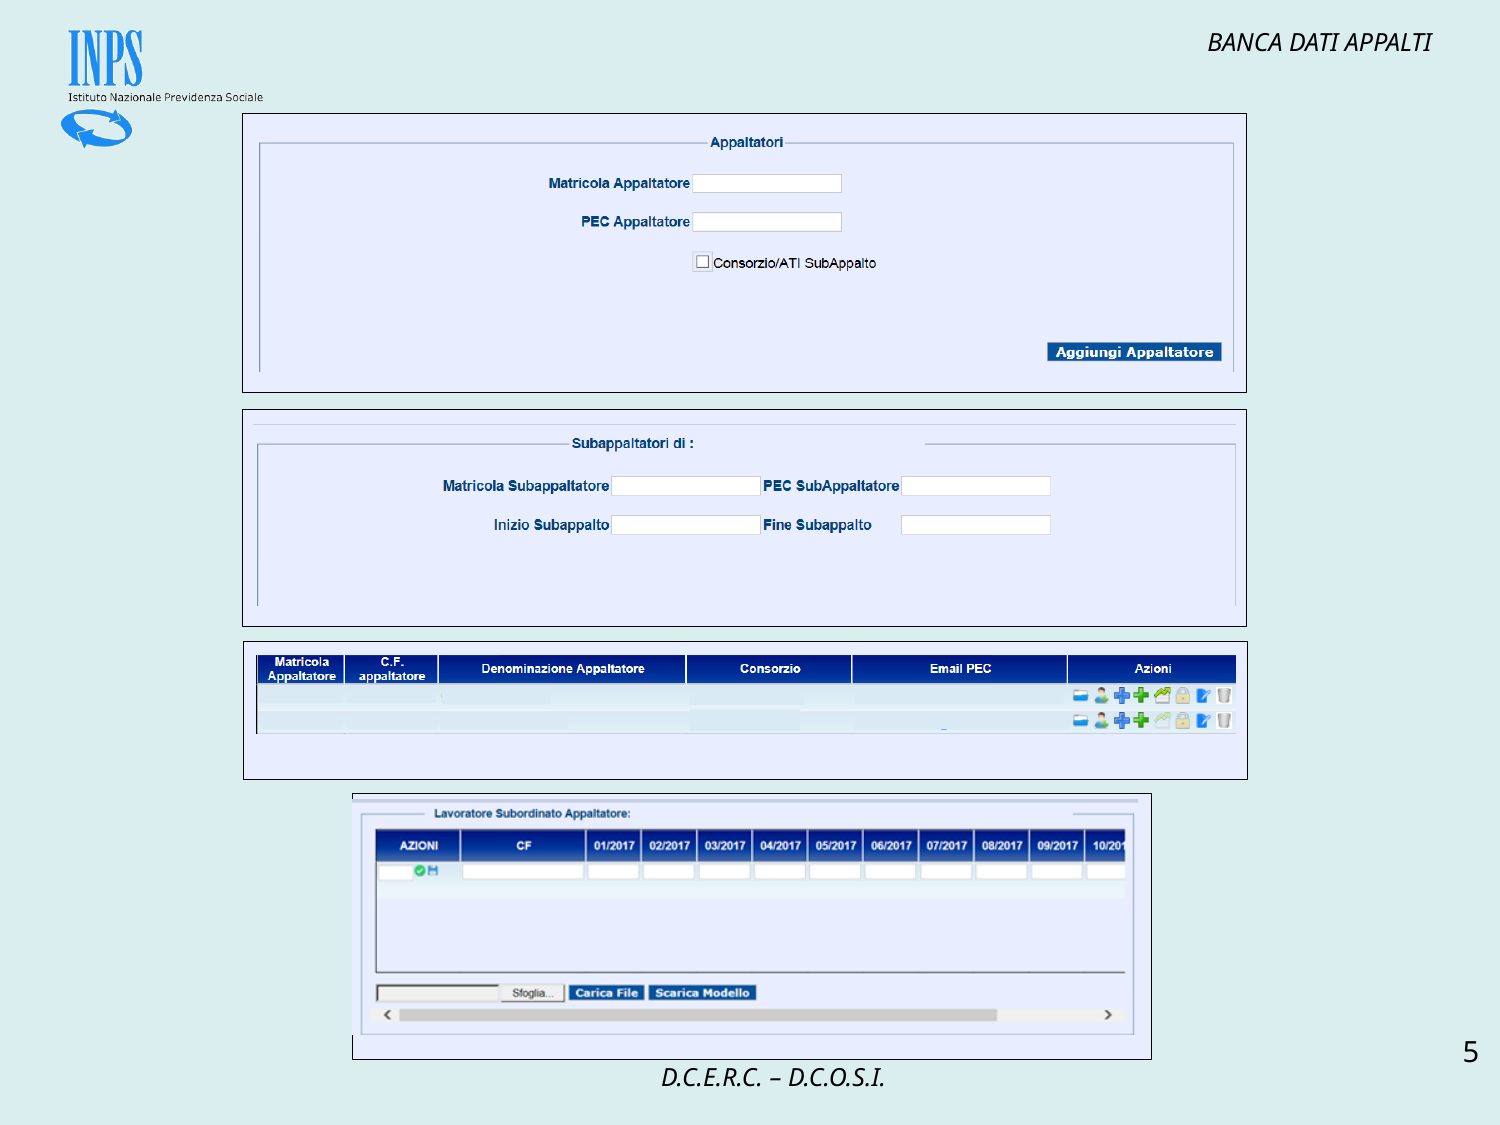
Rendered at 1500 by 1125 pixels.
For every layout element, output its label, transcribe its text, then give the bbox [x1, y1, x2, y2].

picture [58, 28, 1237, 373]
text_box BANCA DATI APPALTI [293, 19, 1447, 89]
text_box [351, 793, 1152, 1060]
text_box [242, 113, 1247, 393]
picture [253, 423, 1236, 606]
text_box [243, 641, 1248, 780]
text_box [242, 408, 1247, 627]
footer D.C.E.R.C. – D.C.O.S.I. [253, 1024, 1294, 1103]
slide_number 5 [1409, 1026, 1495, 1071]
